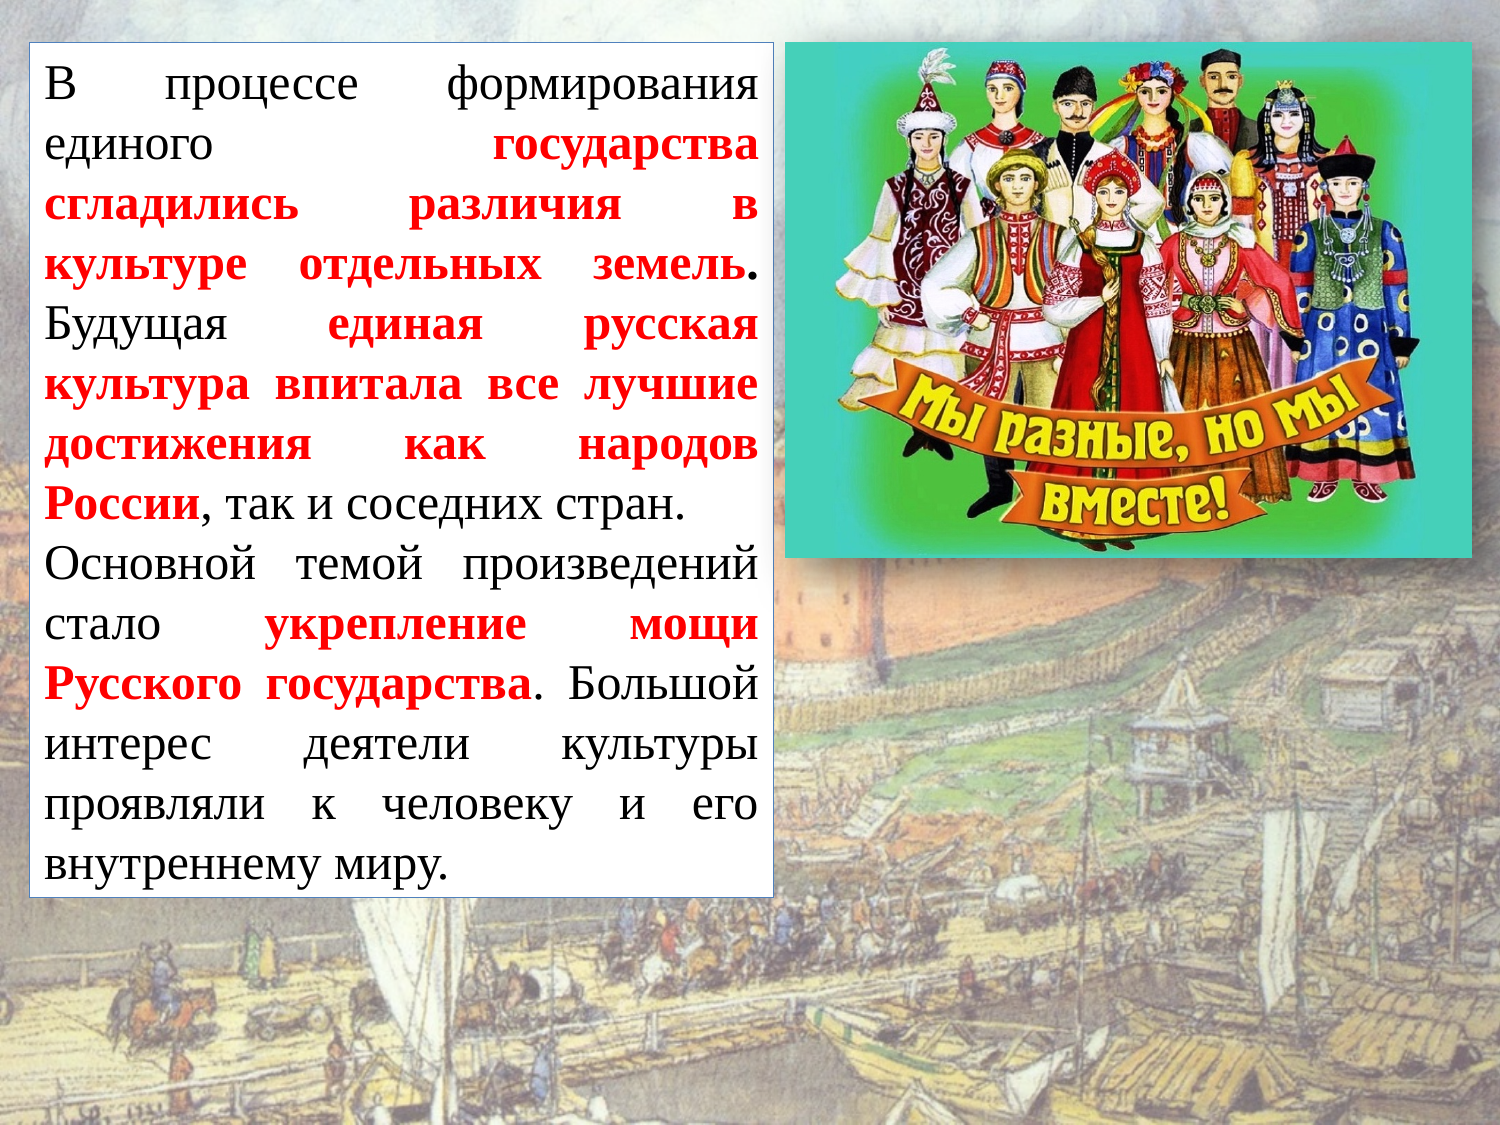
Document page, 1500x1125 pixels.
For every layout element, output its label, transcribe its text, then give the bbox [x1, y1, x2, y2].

text_box В процессе формирования единого государства сгладились различия в культуре отдельных земель. Будущая единая русская культура впитала все лучшие достижения как народов России, так и соседних стран. Основной темой произведений стало укрепление мощи Русского государства. Большой интерес деятели культуры проявляли к человеку и его внутреннему миру. [29, 42, 774, 898]
picture [785, 42, 1472, 558]
